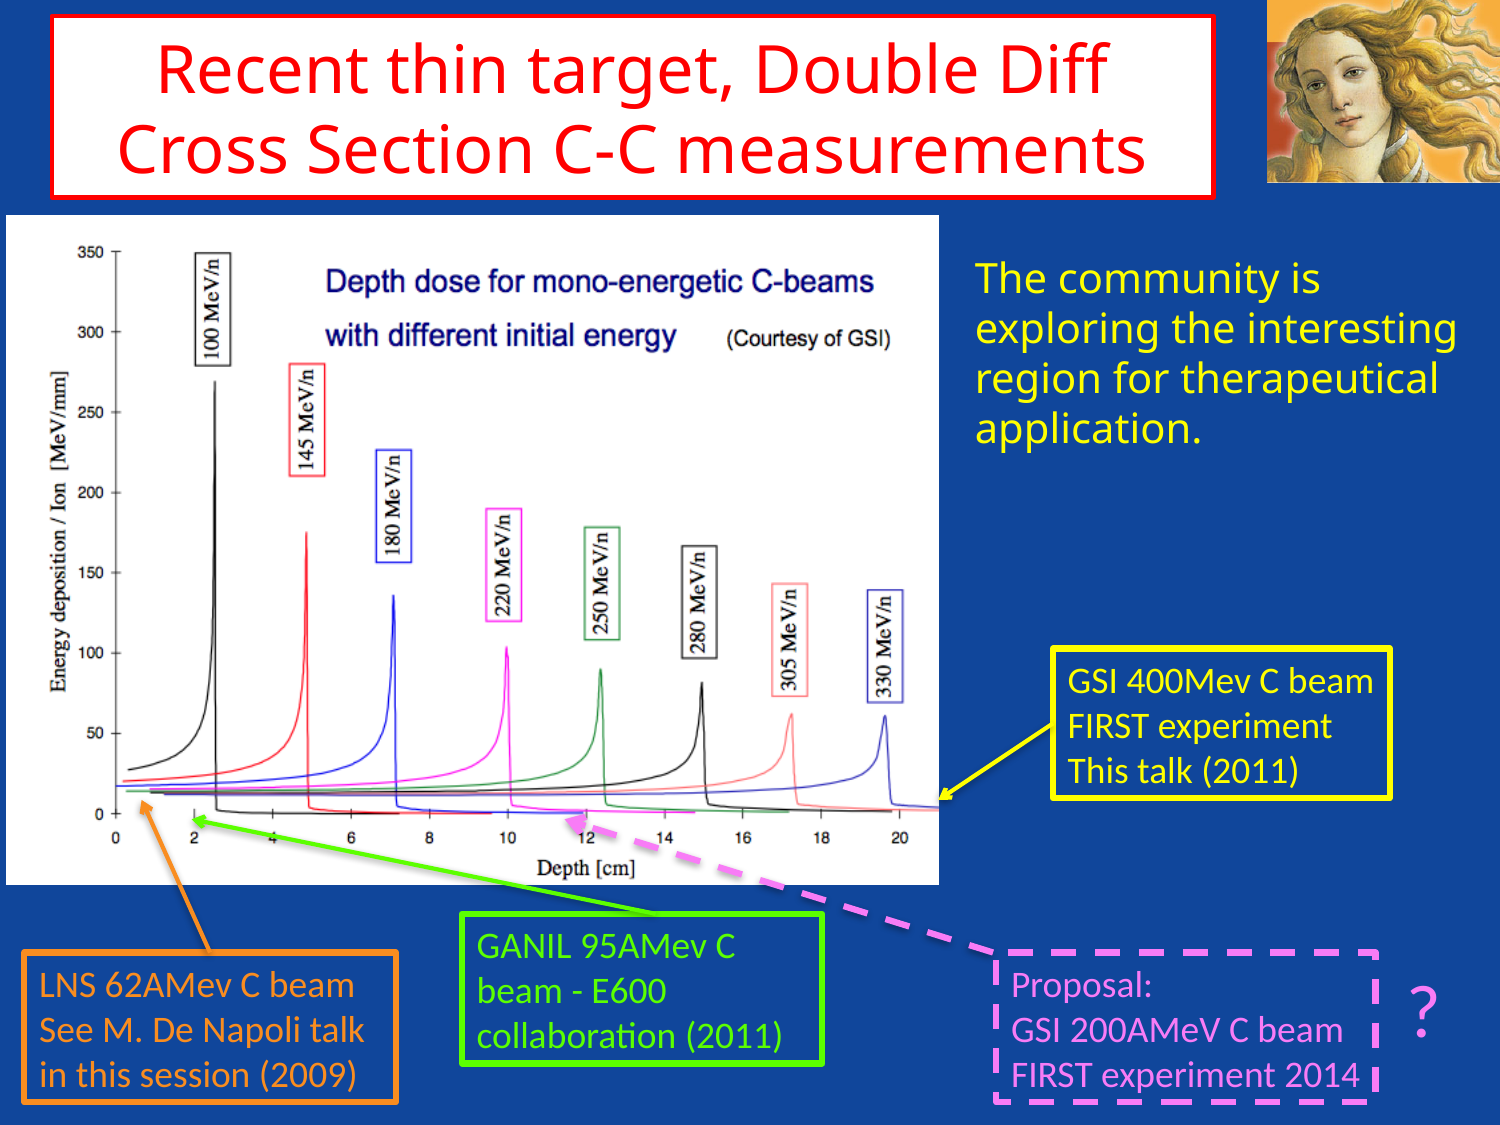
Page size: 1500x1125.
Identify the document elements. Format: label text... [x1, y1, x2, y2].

text_box GSI 400Mev C beam FIRST experiment This talk (2011) [1053, 648, 1390, 799]
text_box GANIL 95AMev C beam - E600 collaboration (2011) [461, 922, 823, 1064]
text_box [937, 723, 1052, 801]
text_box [564, 819, 994, 953]
title Recent thin target, Double Diff Cross Section C-C measurements [50, 14, 1216, 200]
text_box The community is exploring the interesting region for therapeutical application. [960, 244, 1500, 510]
picture [6, 215, 939, 885]
text_box LNS 62AMev C beam See M. De Napoli talk in this session (2009) [24, 952, 396, 1103]
picture [1267, 0, 1500, 183]
text_box Proposal: GSI 200AMeV C beam FIRST experiment 2014 [996, 952, 1376, 1103]
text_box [191, 819, 562, 914]
text_box ? [1391, 955, 1457, 1060]
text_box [141, 799, 211, 953]
